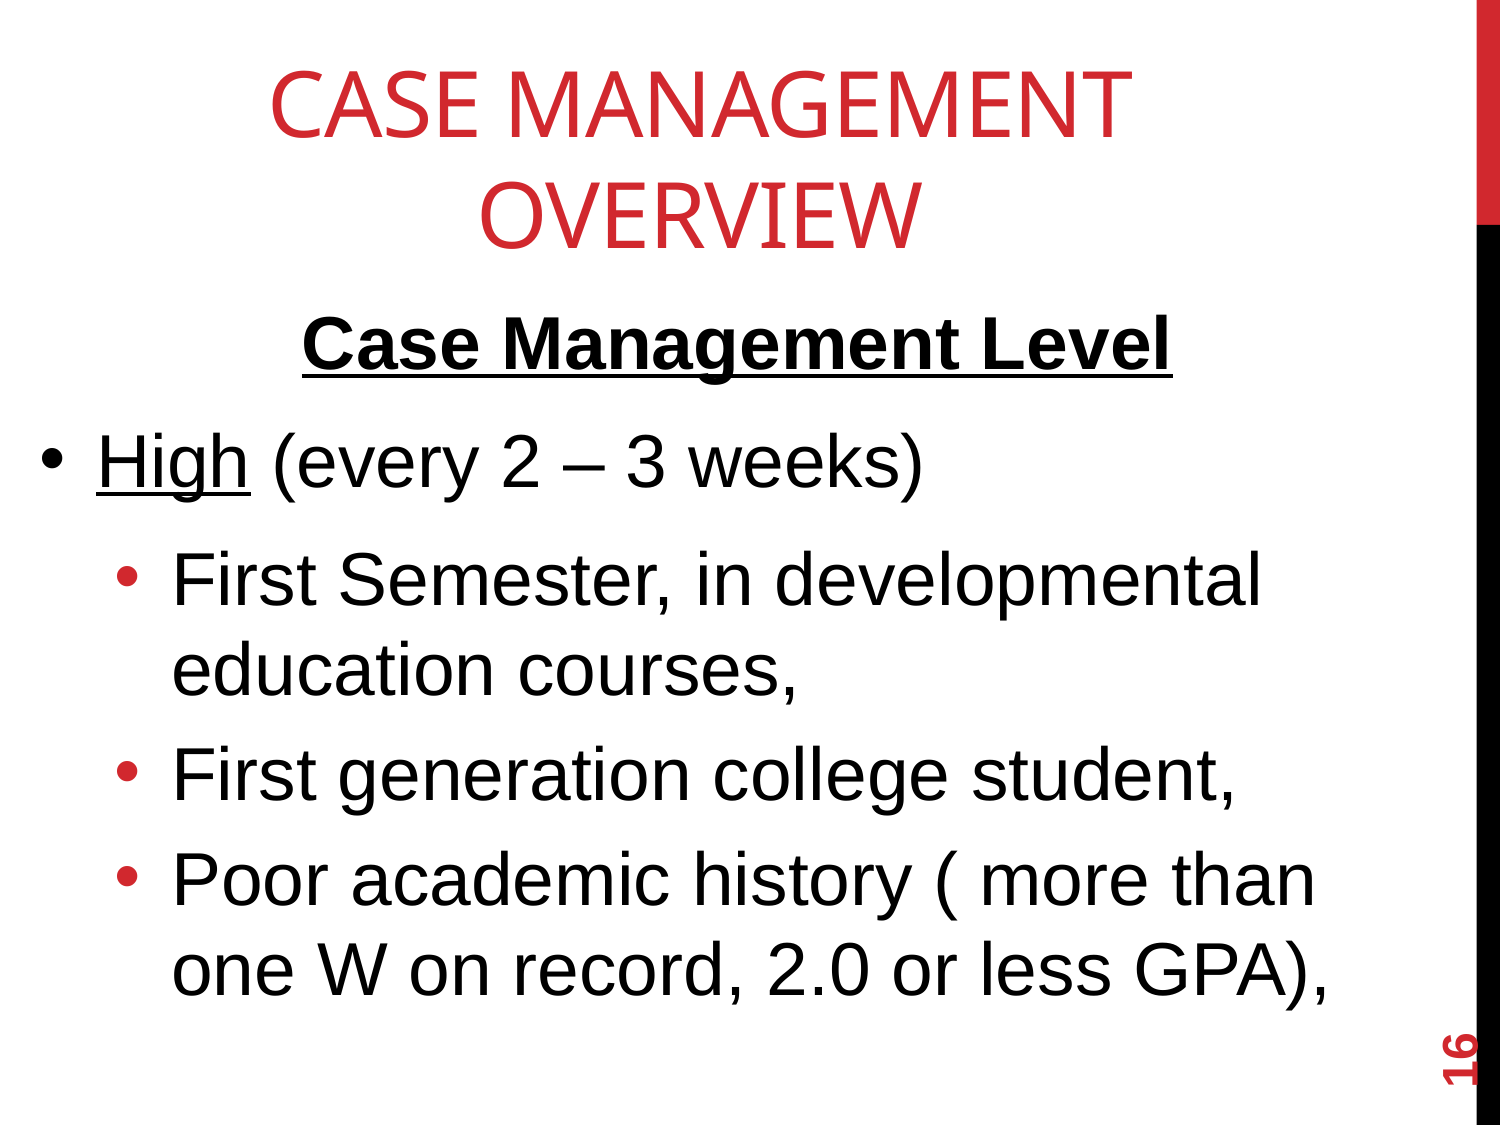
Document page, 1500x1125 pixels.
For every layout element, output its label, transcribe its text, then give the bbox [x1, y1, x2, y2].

list Case Management Level High (every 2 – 3 weeks) First Semester, in developmental education courses, First generation college student, Poor academic history ( more than one W on record, 2.0 or less GPA), [24, 287, 1450, 1005]
title CASE management OVERVIEW [75, 25, 1325, 287]
slide_number 16 [1427, 887, 1488, 1104]
